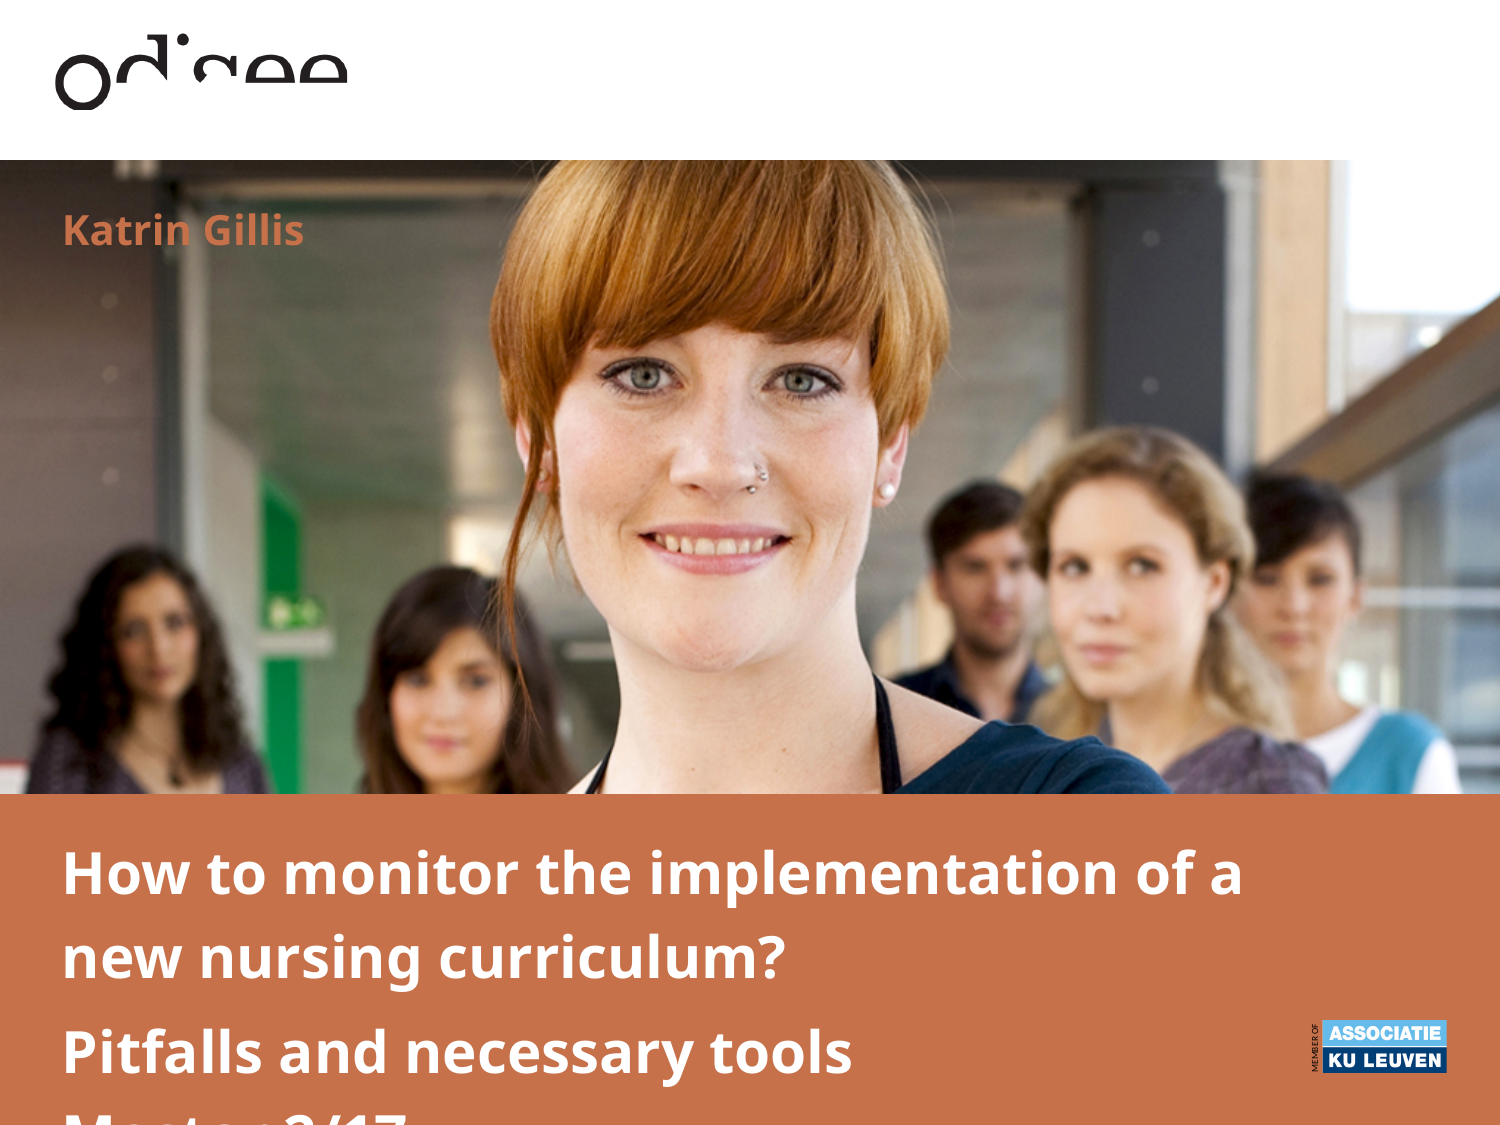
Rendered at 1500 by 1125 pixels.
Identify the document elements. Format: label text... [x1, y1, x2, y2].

title Katrin Gillis [46, 108, 1322, 350]
picture [0, 160, 1500, 794]
picture [1319, 1020, 1447, 1073]
subtitle How to monitor the implementation of a new nursing curriculum? Pitfalls and necessary tools Mostar 2/17 [46, 814, 1376, 1059]
